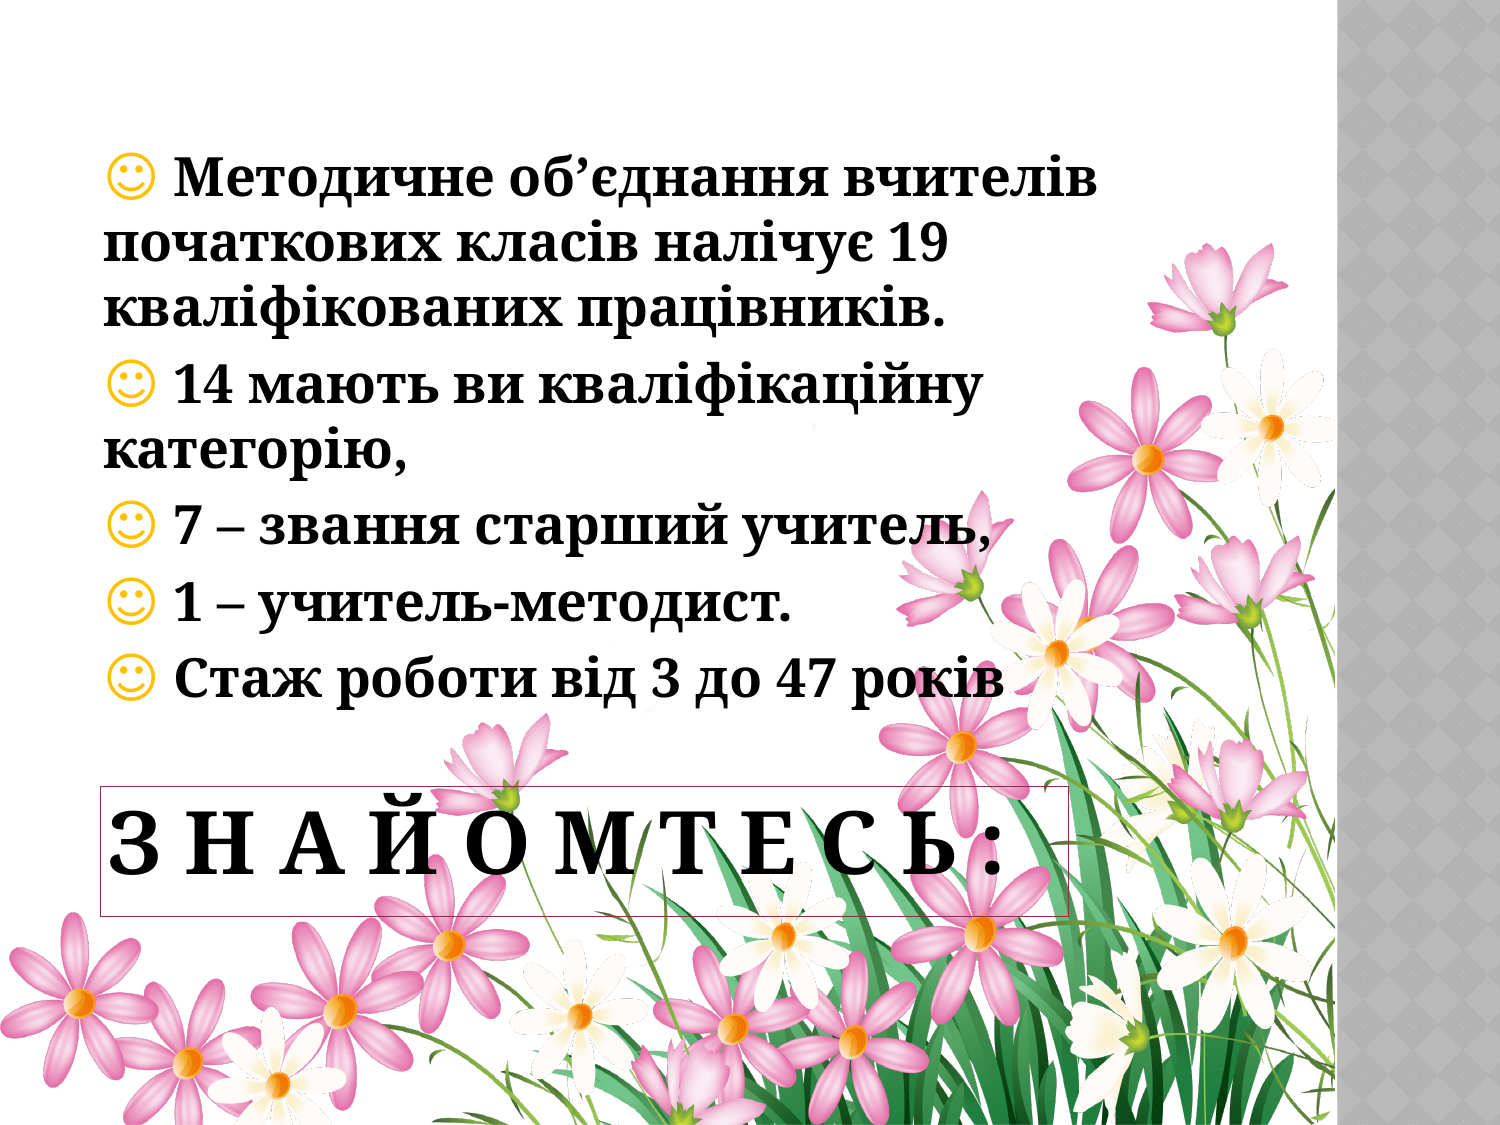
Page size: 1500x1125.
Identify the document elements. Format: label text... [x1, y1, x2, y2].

picture [0, 243, 1336, 1125]
list ☺ Методичне об’єднання вчителів початкових класів налічує 19 кваліфікованих працівників. ☺ 14 мають ви кваліфікаційну категорію, ☺ 7 – звання старший учитель, ☺ 1 – учитель-методист. ☺ Стаж роботи від 3 до 47 років [88, 90, 1128, 242]
